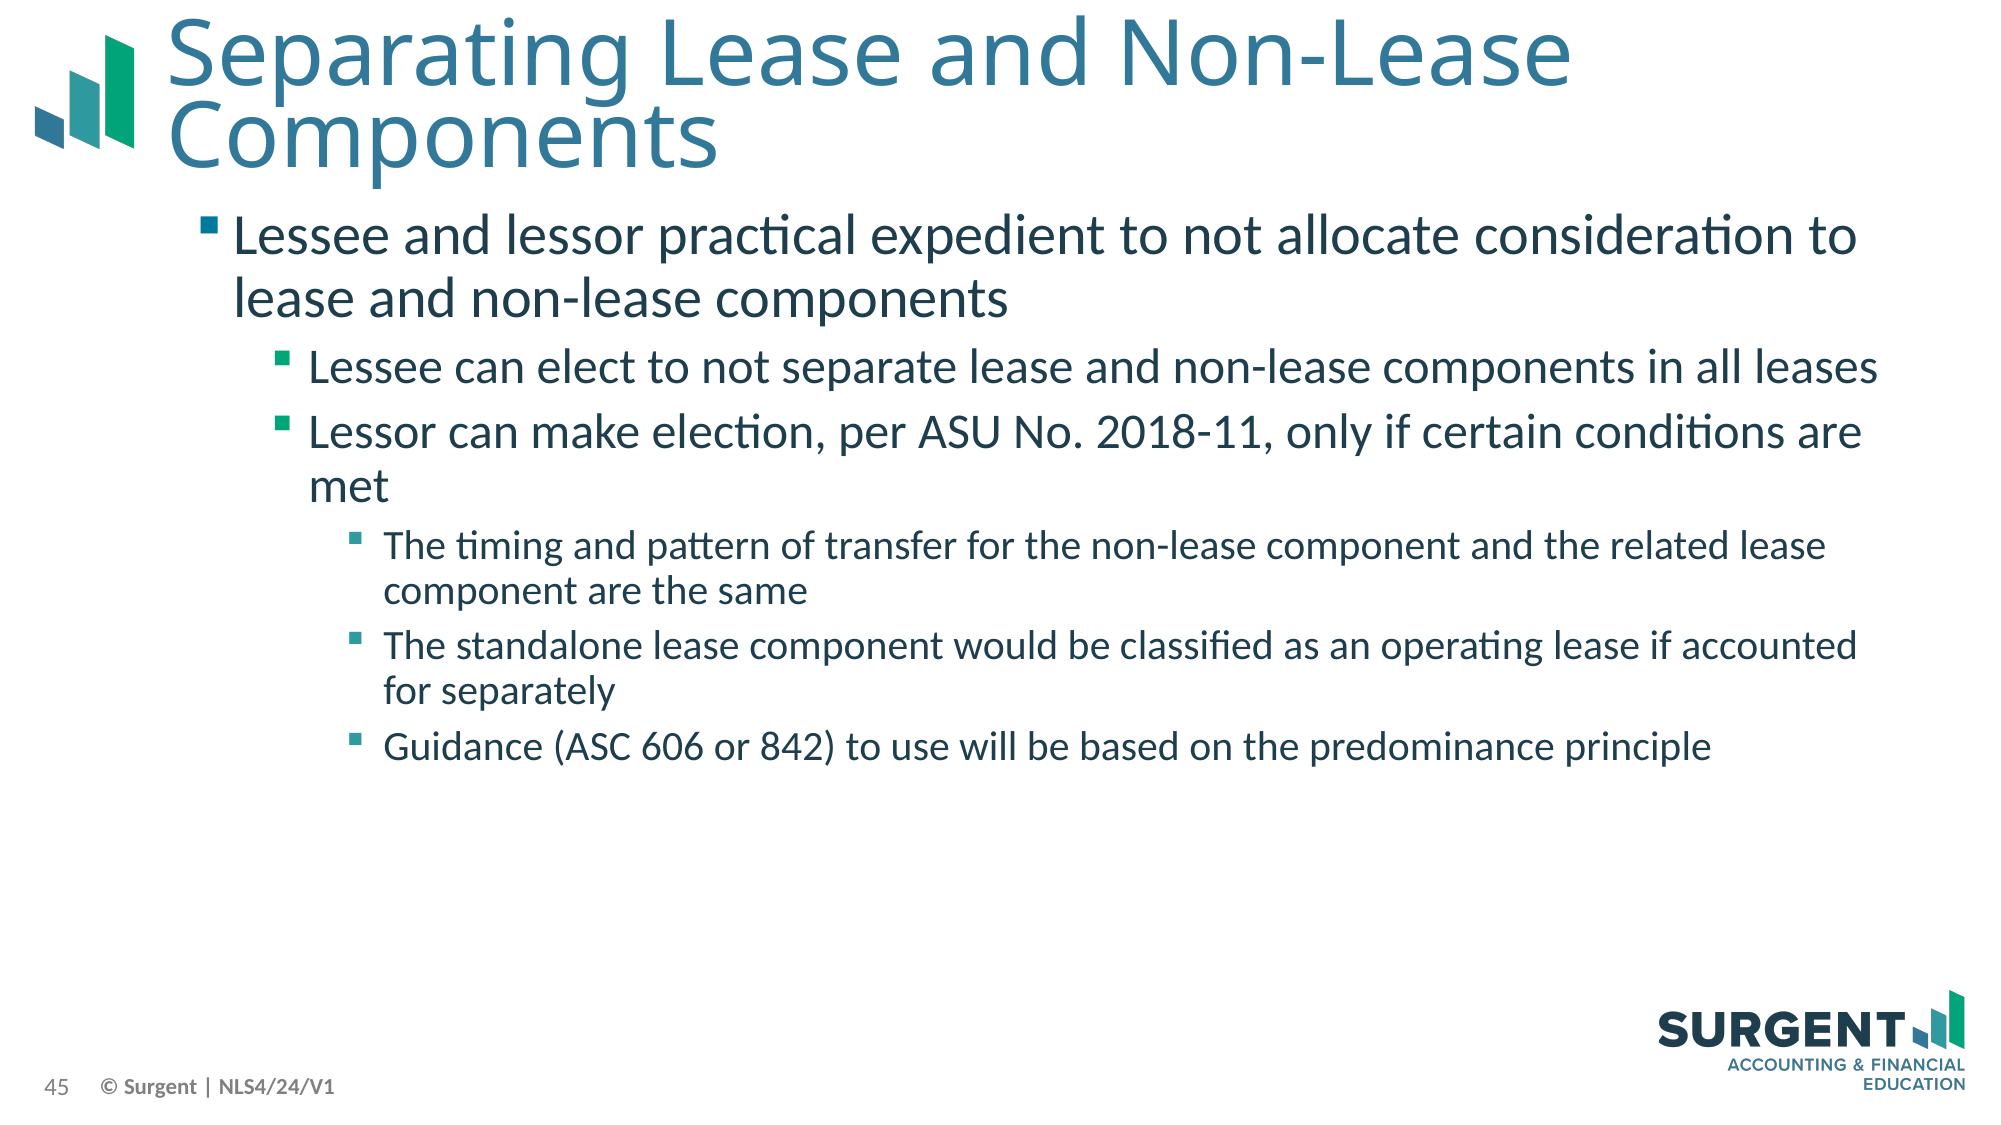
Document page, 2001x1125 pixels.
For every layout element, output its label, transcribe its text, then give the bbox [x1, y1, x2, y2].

list Lessee and lessor practical expedient to not allocate consideration to lease and non-lease components Lessee can elect to not separate lease and non-lease components in all leases Lessor can make election, per ASU No. 2018-11, only if certain conditions are met The timing and pattern of transfer for the non-lease component and the related lease component are the same The standalone lease component would be classified as an operating lease if accounted for separately Guidance (ASC 606 or 842) to use will be based on the predominance principle [180, 197, 1910, 967]
footer © Surgent | NLS4/24/V1 [85, 1055, 402, 1115]
slide_number 45 [0, 1055, 85, 1115]
title Separating Lease and Non-Lease Components [151, 55, 1915, 149]
